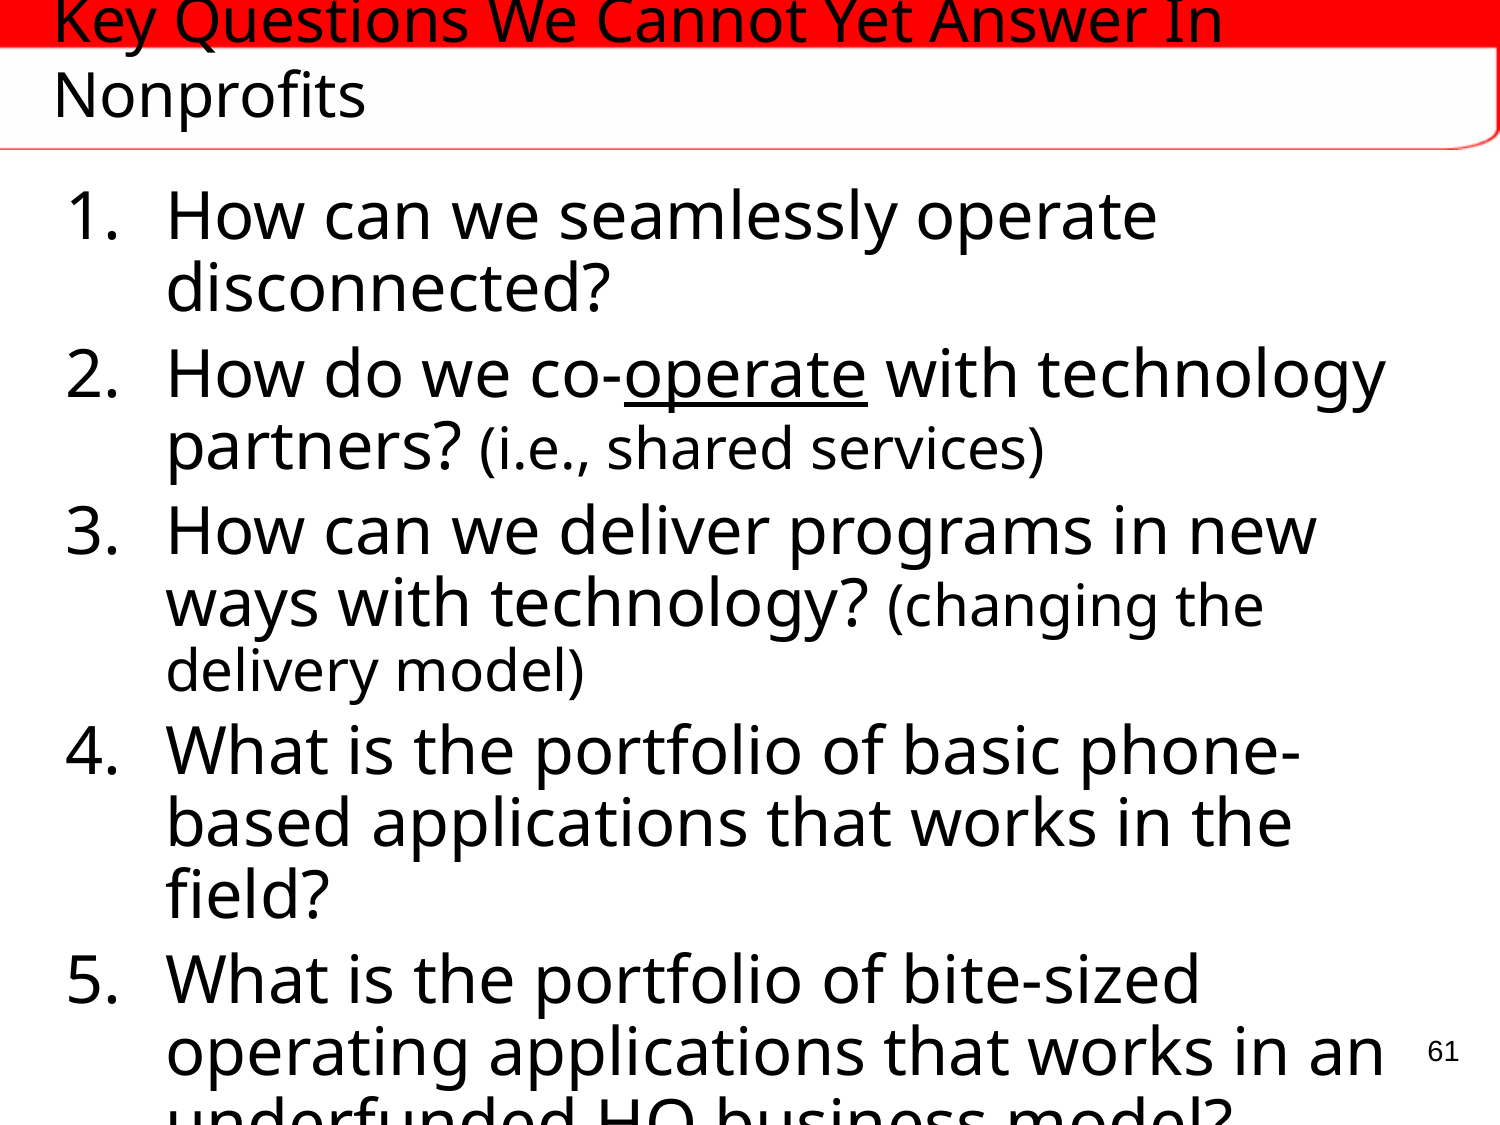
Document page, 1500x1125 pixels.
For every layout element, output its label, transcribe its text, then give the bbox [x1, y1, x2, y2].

slide_number 61 [1274, 1024, 1476, 1104]
title Key Questions We Cannot Yet Answer In Nonprofits [37, 0, 1463, 138]
picture [0, 0, 1500, 150]
list How can we seamlessly operate disconnected? How do we co-operate with technology partners? (i.e., shared services) How can we deliver programs in new ways with technology? (changing the delivery model) What is the portfolio of basic phone-based applications that works in the field? What is the portfolio of bite-sized operating applications that works in an underfunded HQ business model? [49, 174, 1463, 1001]
